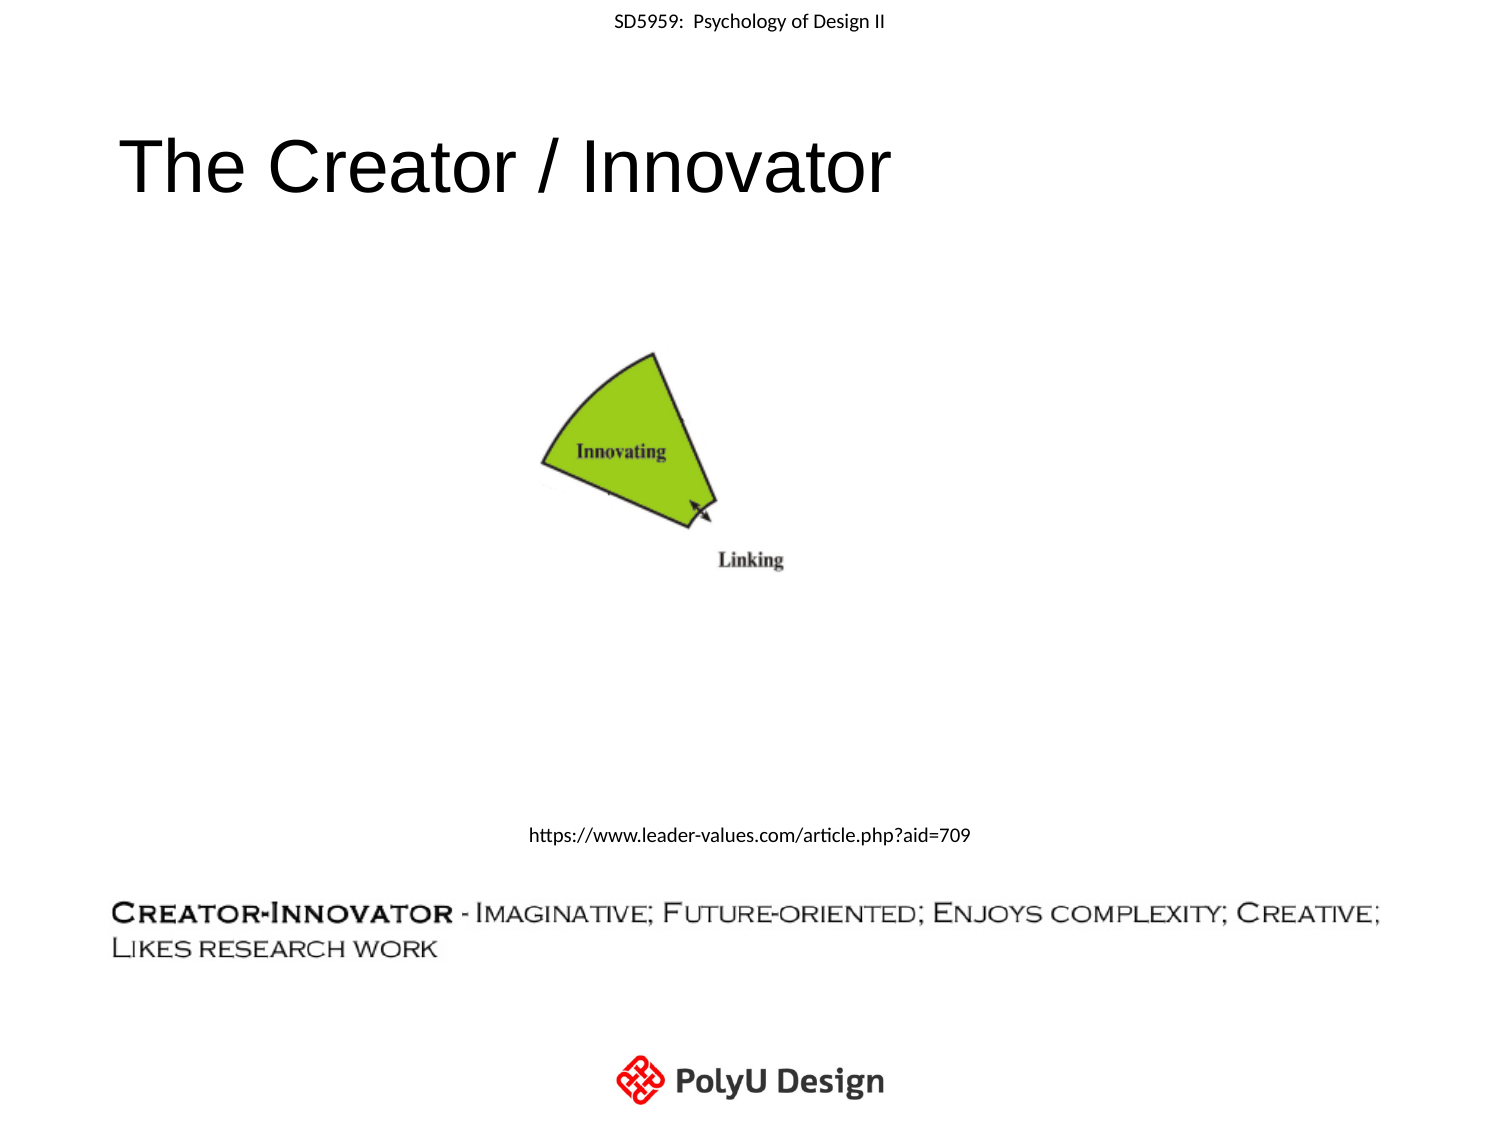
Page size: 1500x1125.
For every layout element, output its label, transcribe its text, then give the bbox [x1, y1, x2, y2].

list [103, 883, 1397, 968]
text_box https://www.leader-values.com/article.php?aid=709 [484, 814, 1016, 855]
title The Creator / Innovator [103, 59, 1397, 278]
picture [601, 1049, 899, 1113]
picture [519, 331, 981, 793]
